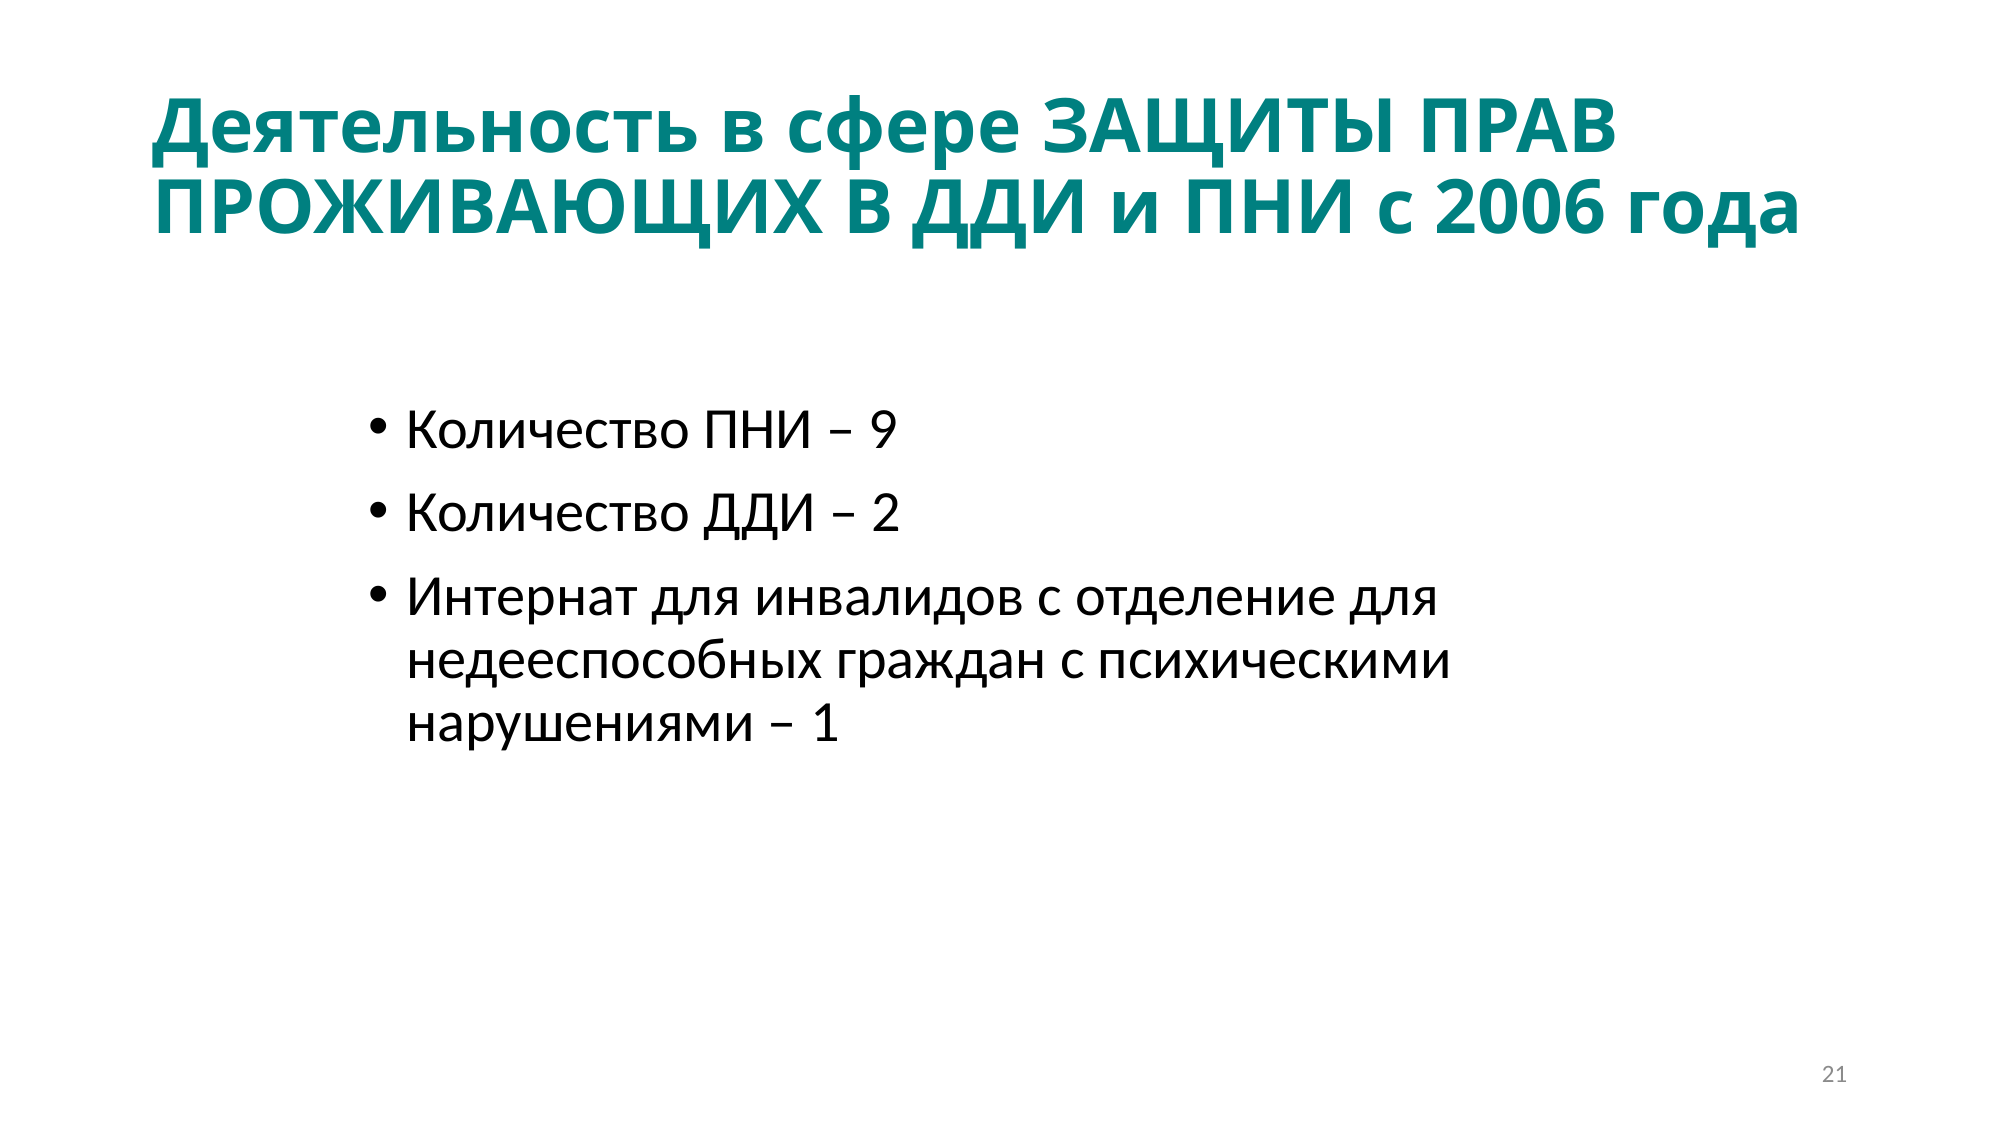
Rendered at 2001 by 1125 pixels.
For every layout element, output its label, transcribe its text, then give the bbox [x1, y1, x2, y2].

title Деятельность в сфере ЗАЩИТЫ ПРАВ ПРОЖИВАЮЩИХ В ДДИ и ПНИ с 2006 года [137, 59, 1937, 278]
list Количество ПНИ – 9 Количество ДДИ – 2 Интернат для инвалидов с отделение для недееспособных граждан с психическими нарушениями – 1 [353, 299, 1754, 1014]
slide_number 21 [1412, 1042, 1863, 1103]
